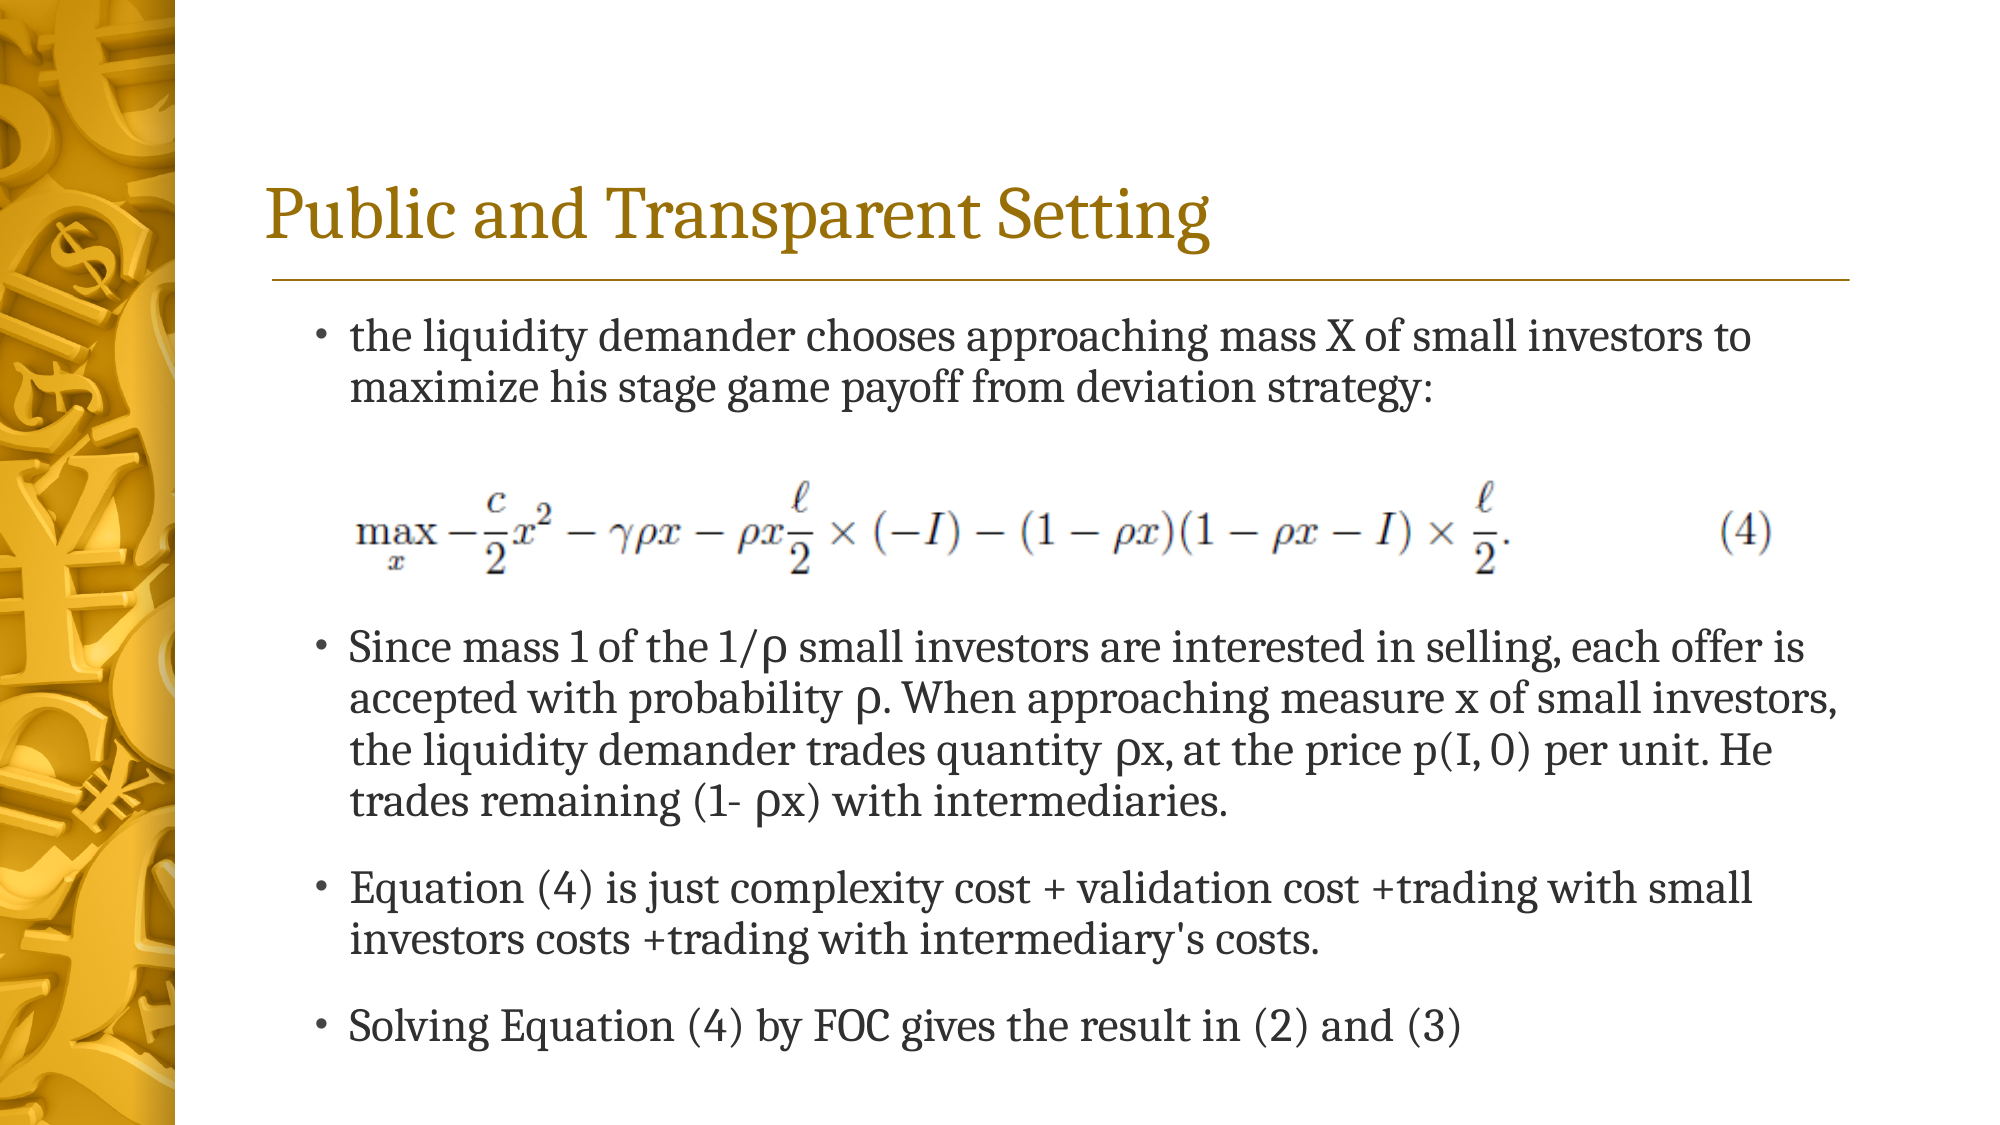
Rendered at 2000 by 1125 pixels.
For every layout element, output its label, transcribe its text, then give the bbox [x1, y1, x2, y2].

text_box [274, 350, 1888, 1037]
text_box the liquidity demander chooses approaching mass X of small investors to maximize his stage game payoff from deviation strategy: Since mass 1 of the 1/ρ small investors are interested in selling, each offer is accepted with probability ρ. When approaching measure x of small investors, the liquidity demander trades quantity ρx, at the price p(I, 0) per unit. He trades remaining (1- ρx) with intermediaries. Equation (4) is just complexity cost + validation cost +trading with small investors costs +trading with intermediary's costs. Solving Equation (4) by FOC gives the result in (2) and (3) [299, 302, 1913, 1062]
picture [313, 420, 1799, 598]
title Public and Transparent Setting [249, 62, 1863, 263]
picture [0, 0, 175, 1125]
